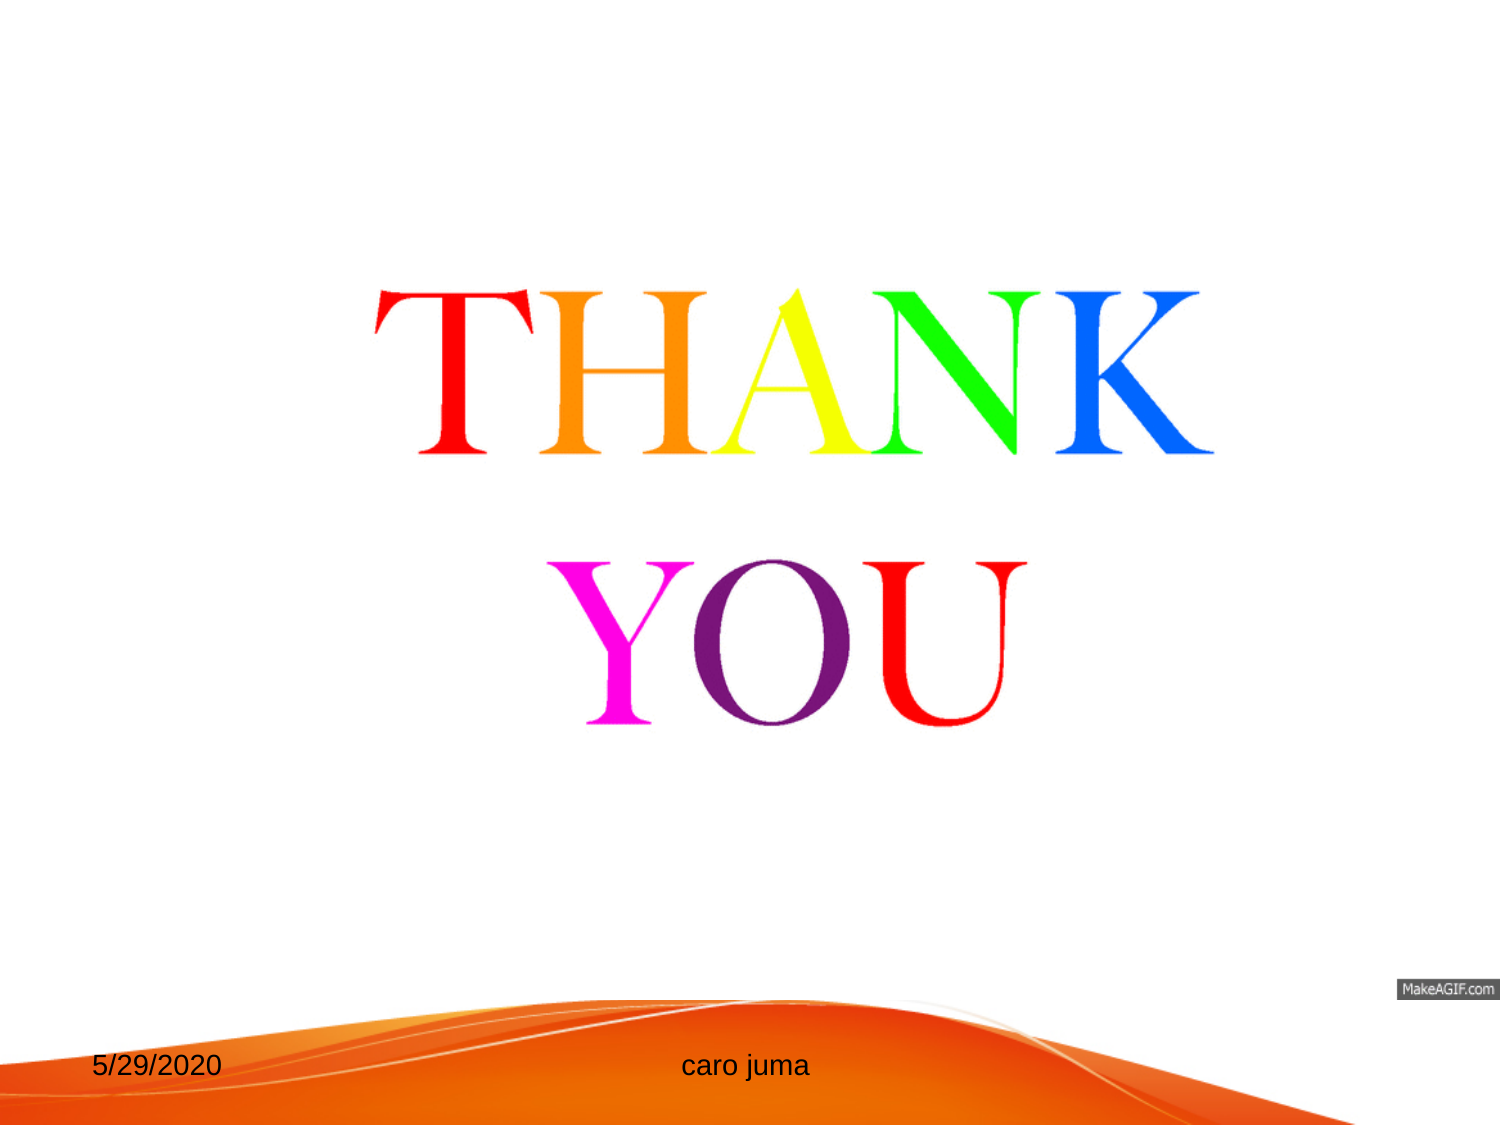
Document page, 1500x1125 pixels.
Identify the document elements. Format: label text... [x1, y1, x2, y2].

slide_number [1074, 1024, 1425, 1103]
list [112, 0, 1500, 1000]
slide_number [75, 1024, 425, 1103]
picture [0, 0, 1500, 1125]
footer caro juma [512, 1024, 988, 1103]
